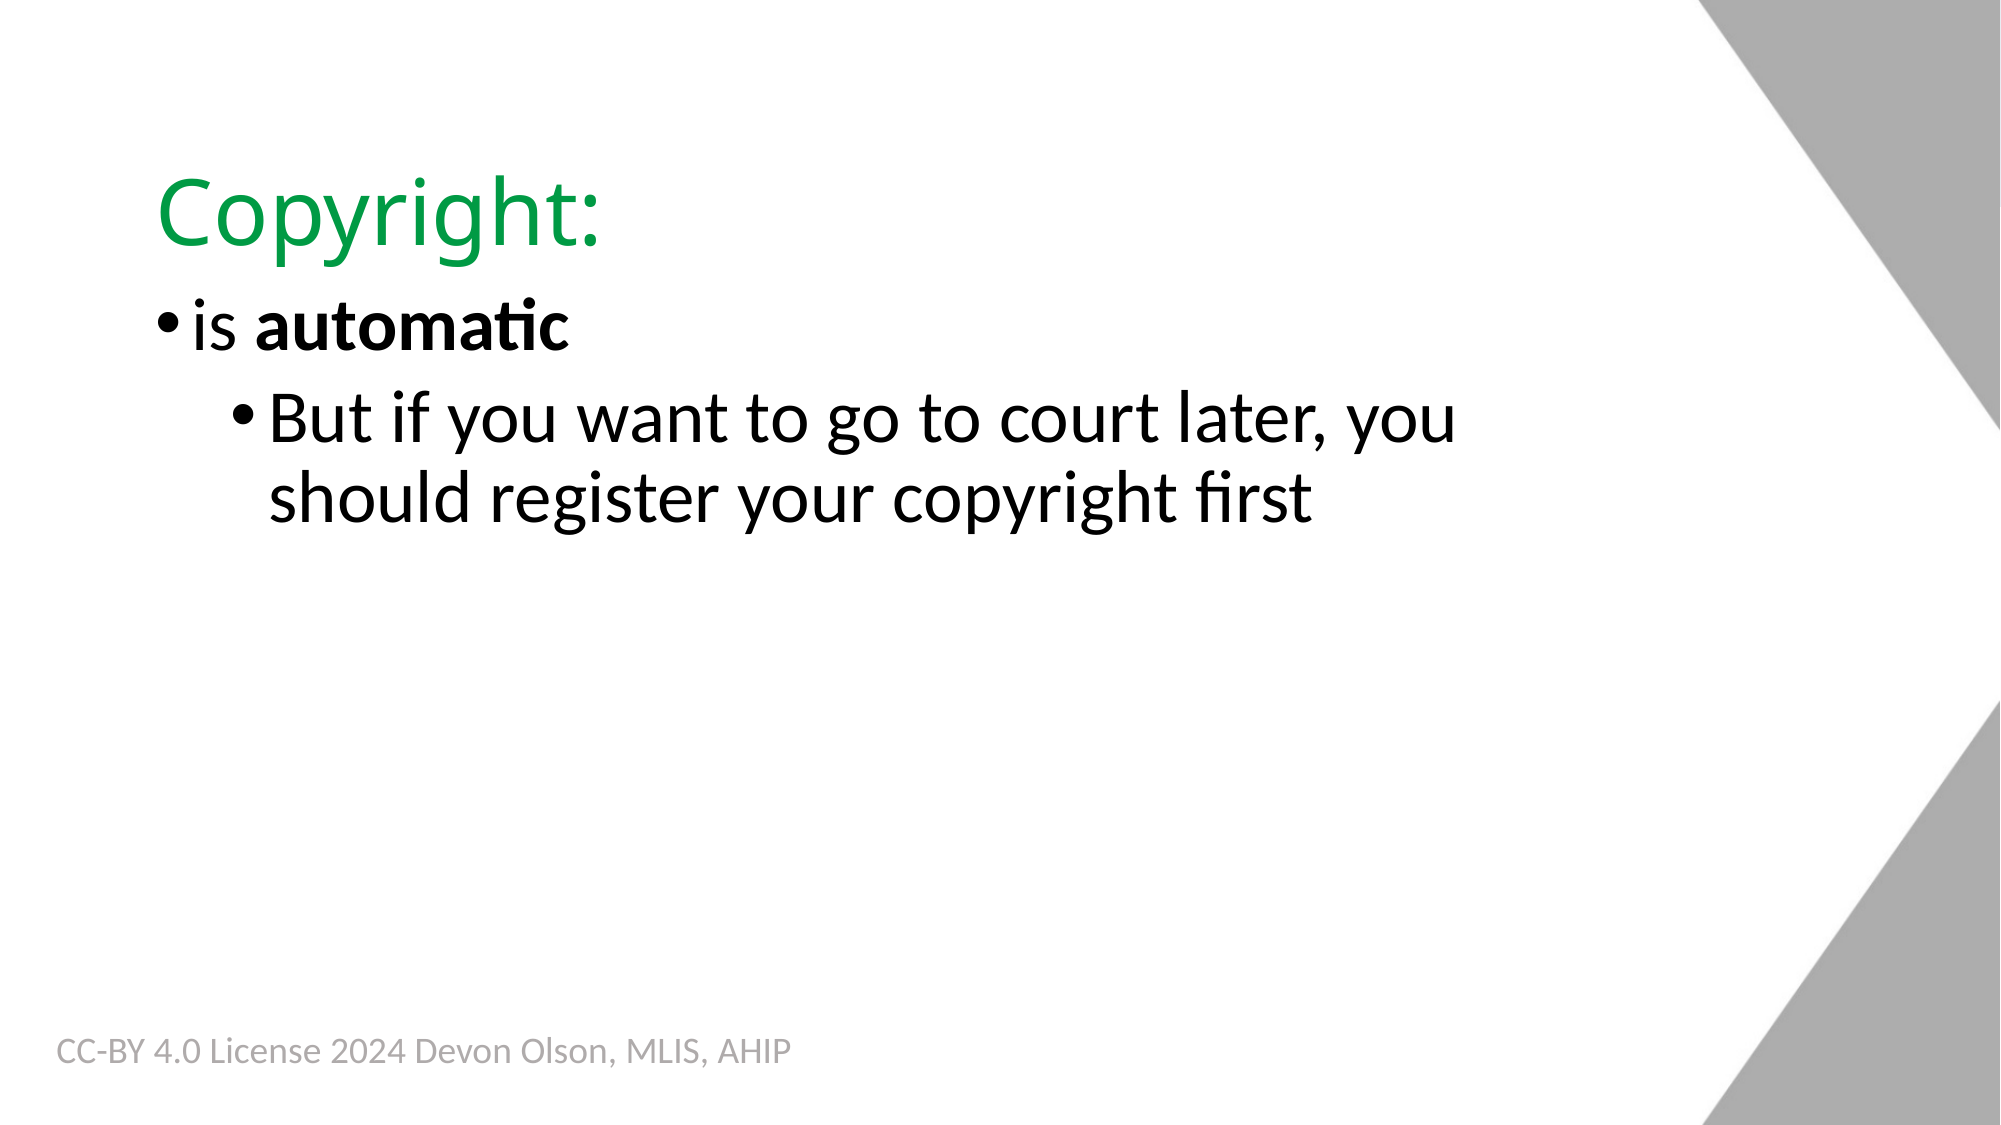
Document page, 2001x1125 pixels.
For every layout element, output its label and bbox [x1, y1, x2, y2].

list [0, 0, 2000, 1125]
